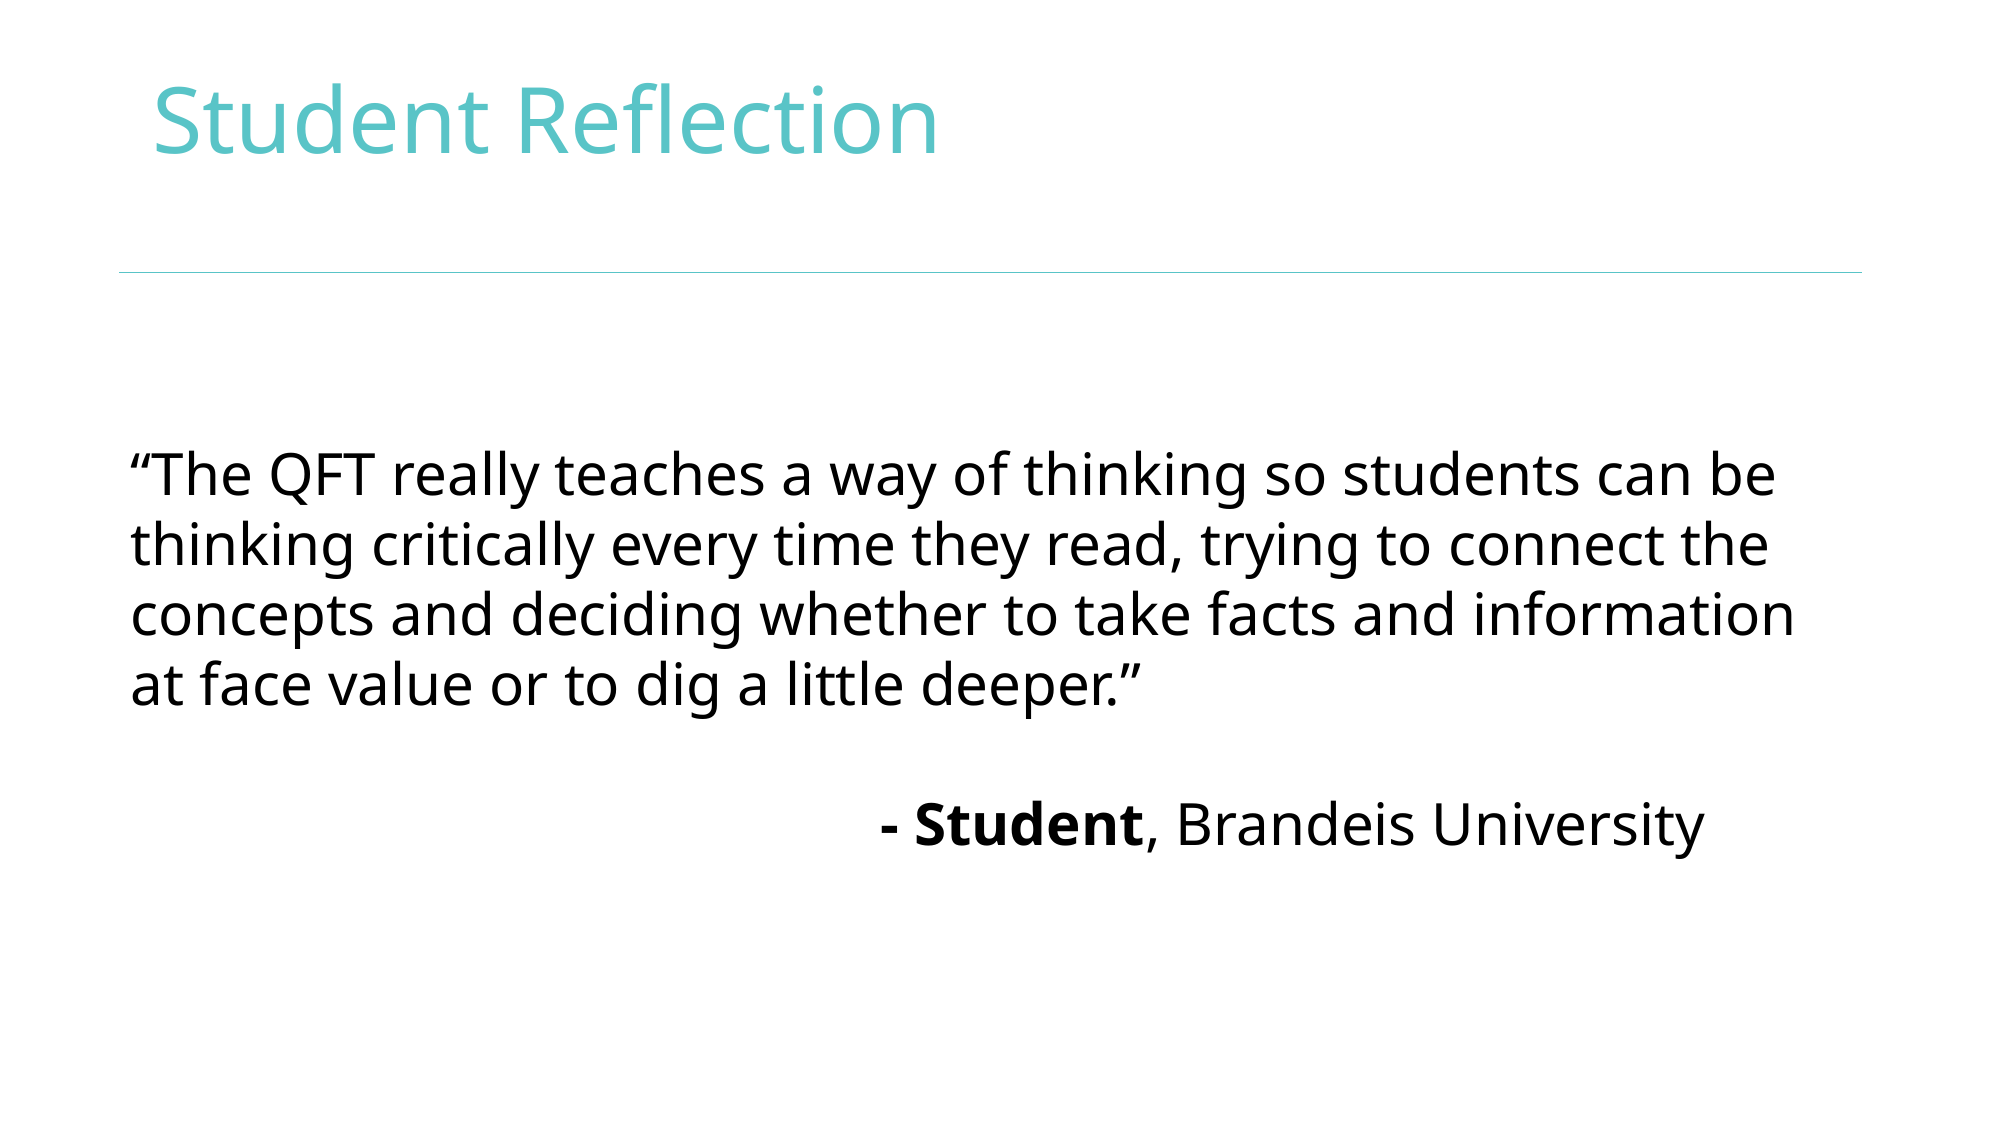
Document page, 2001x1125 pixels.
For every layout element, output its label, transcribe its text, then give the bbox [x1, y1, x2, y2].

title Student Reflection [137, 15, 1863, 233]
text_box “The QFT really teaches a way of thinking so students can be thinking critically every time they read, trying to connect the concepts and deciding whether to take facts and information at face value or to dig a little deeper.” - Student, Brandeis University [115, 429, 1863, 865]
